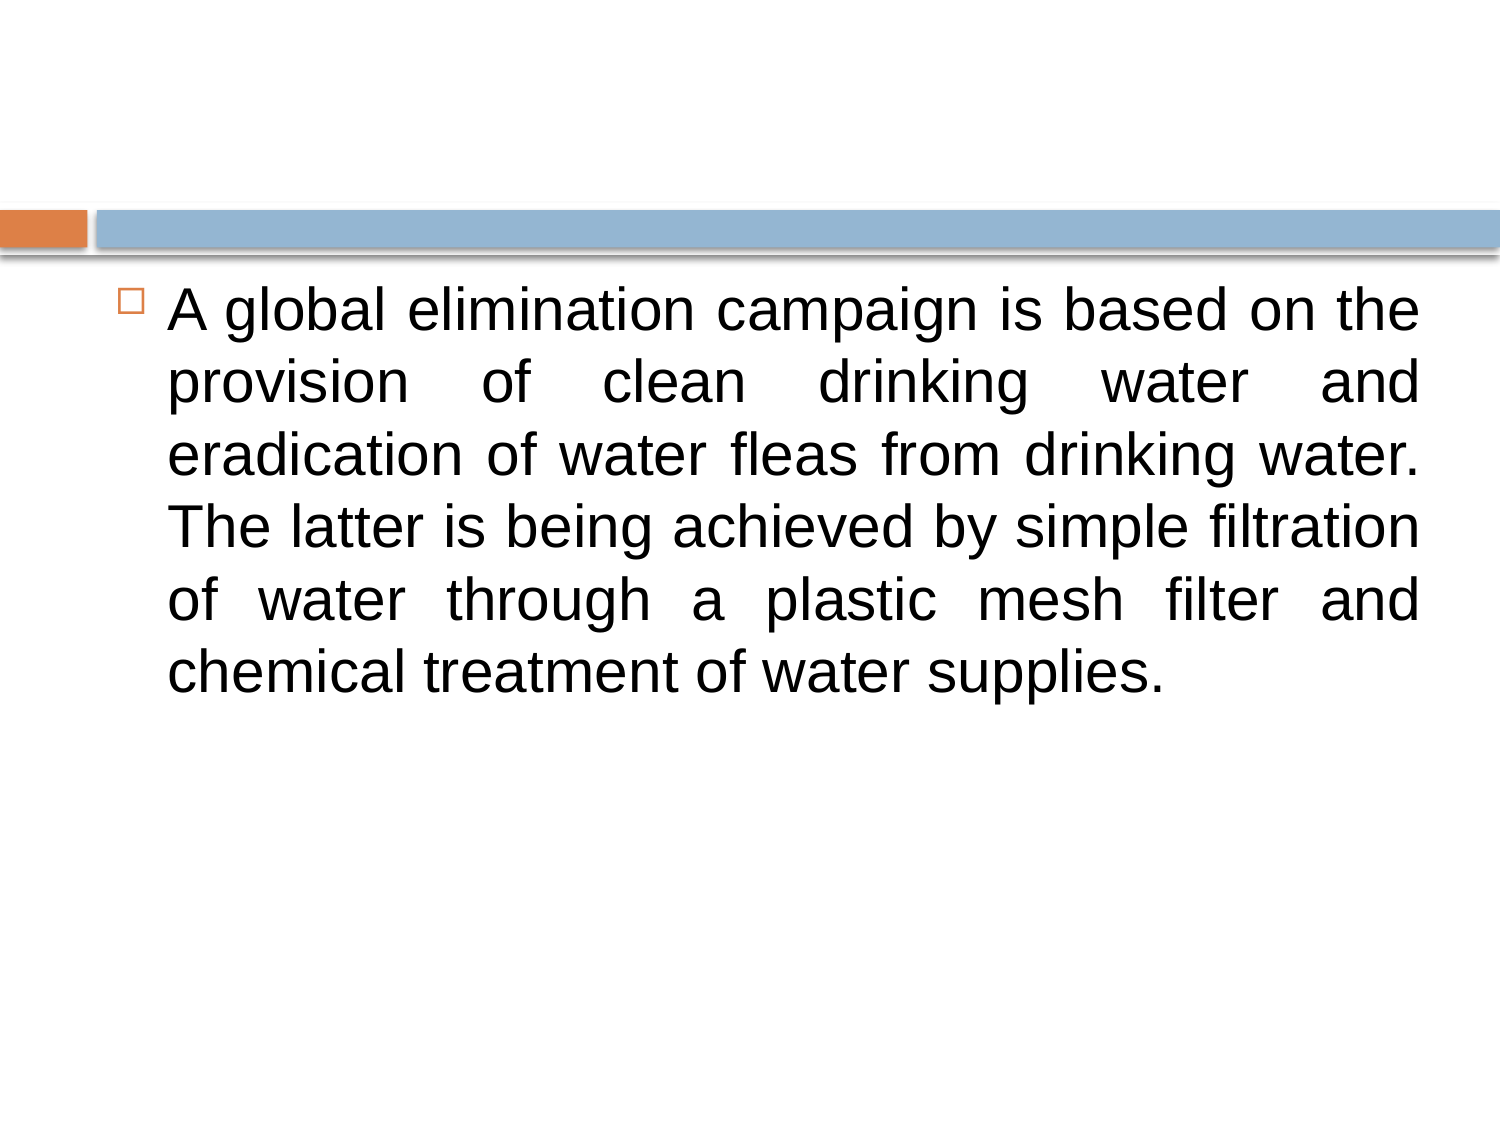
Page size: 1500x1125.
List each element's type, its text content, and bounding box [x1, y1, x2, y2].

list A global elimination campaign is based on the provision of clean drinking water and eradication of water fleas from drinking water. The latter is being achieved by simple filtration of water through a plastic mesh filter and chemical treatment of water supplies. [100, 262, 1438, 1000]
